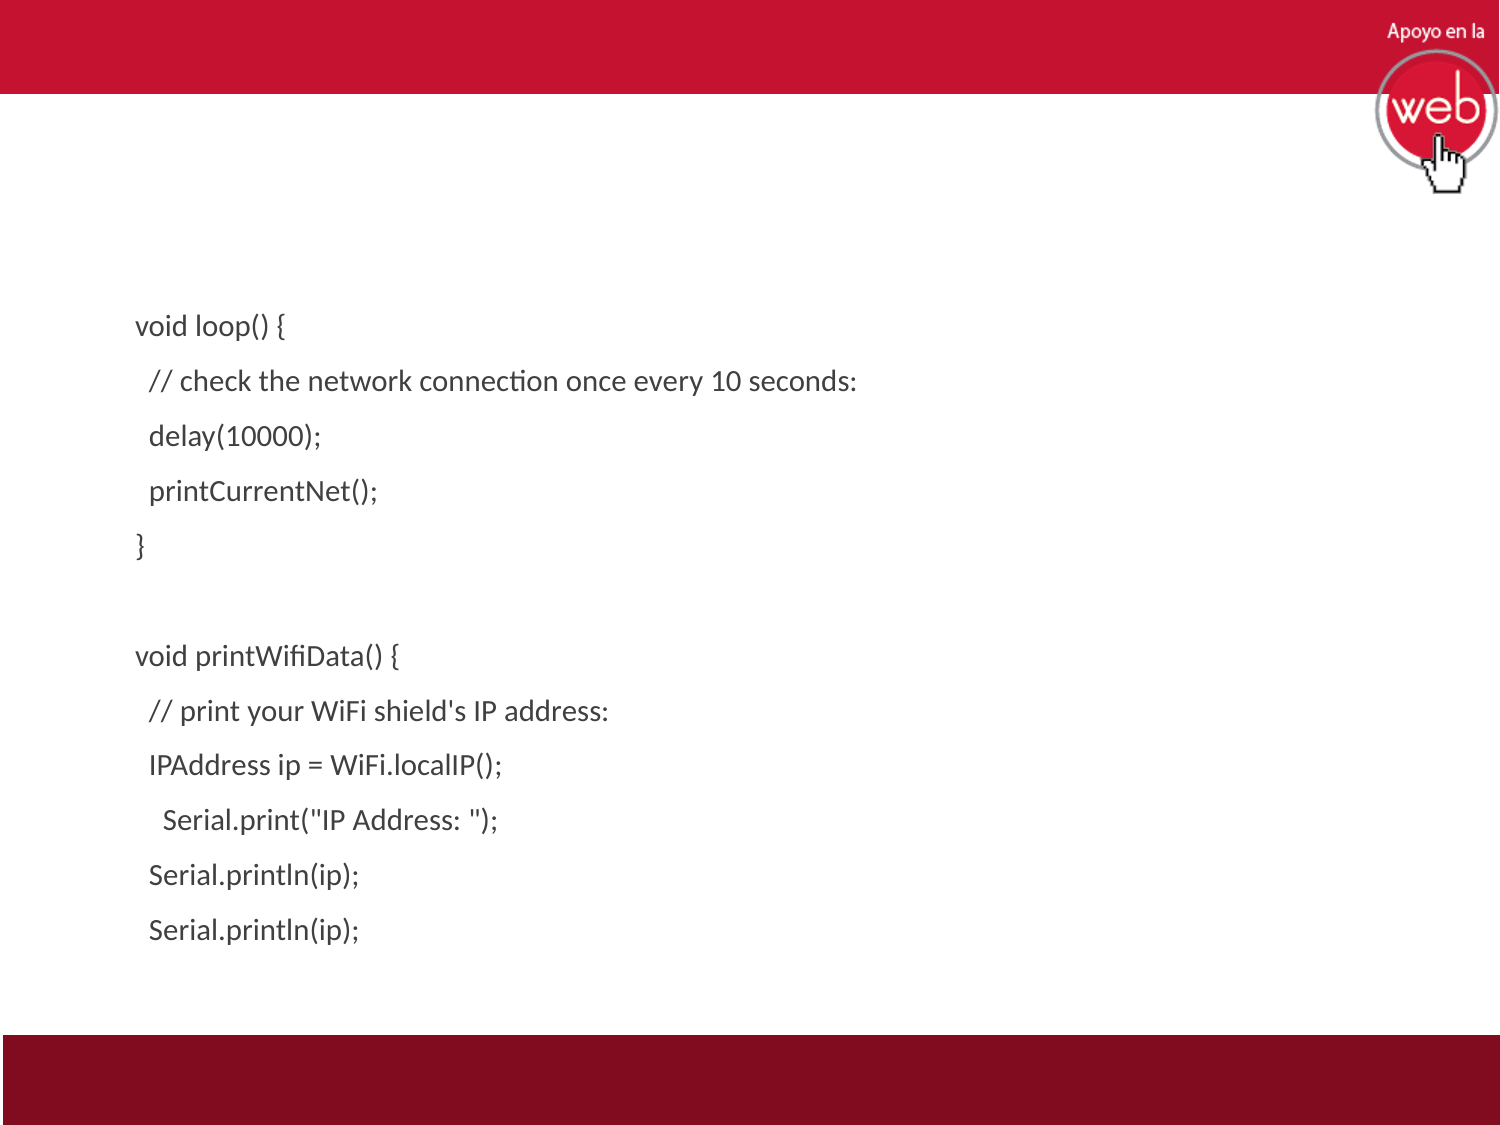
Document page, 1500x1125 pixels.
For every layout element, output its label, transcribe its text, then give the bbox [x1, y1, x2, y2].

list void loop() { // check the network connection once every 10 seconds: delay(10000); printCurrentNet(); } void printWifiData() { // print your WiFi shield's IP address: IPAddress ip = WiFi.localIP(); Serial.print("IP Address: "); Serial.println(ip); Serial.println(ip); [135, 302, 1373, 963]
picture [0, 0, 1500, 1125]
